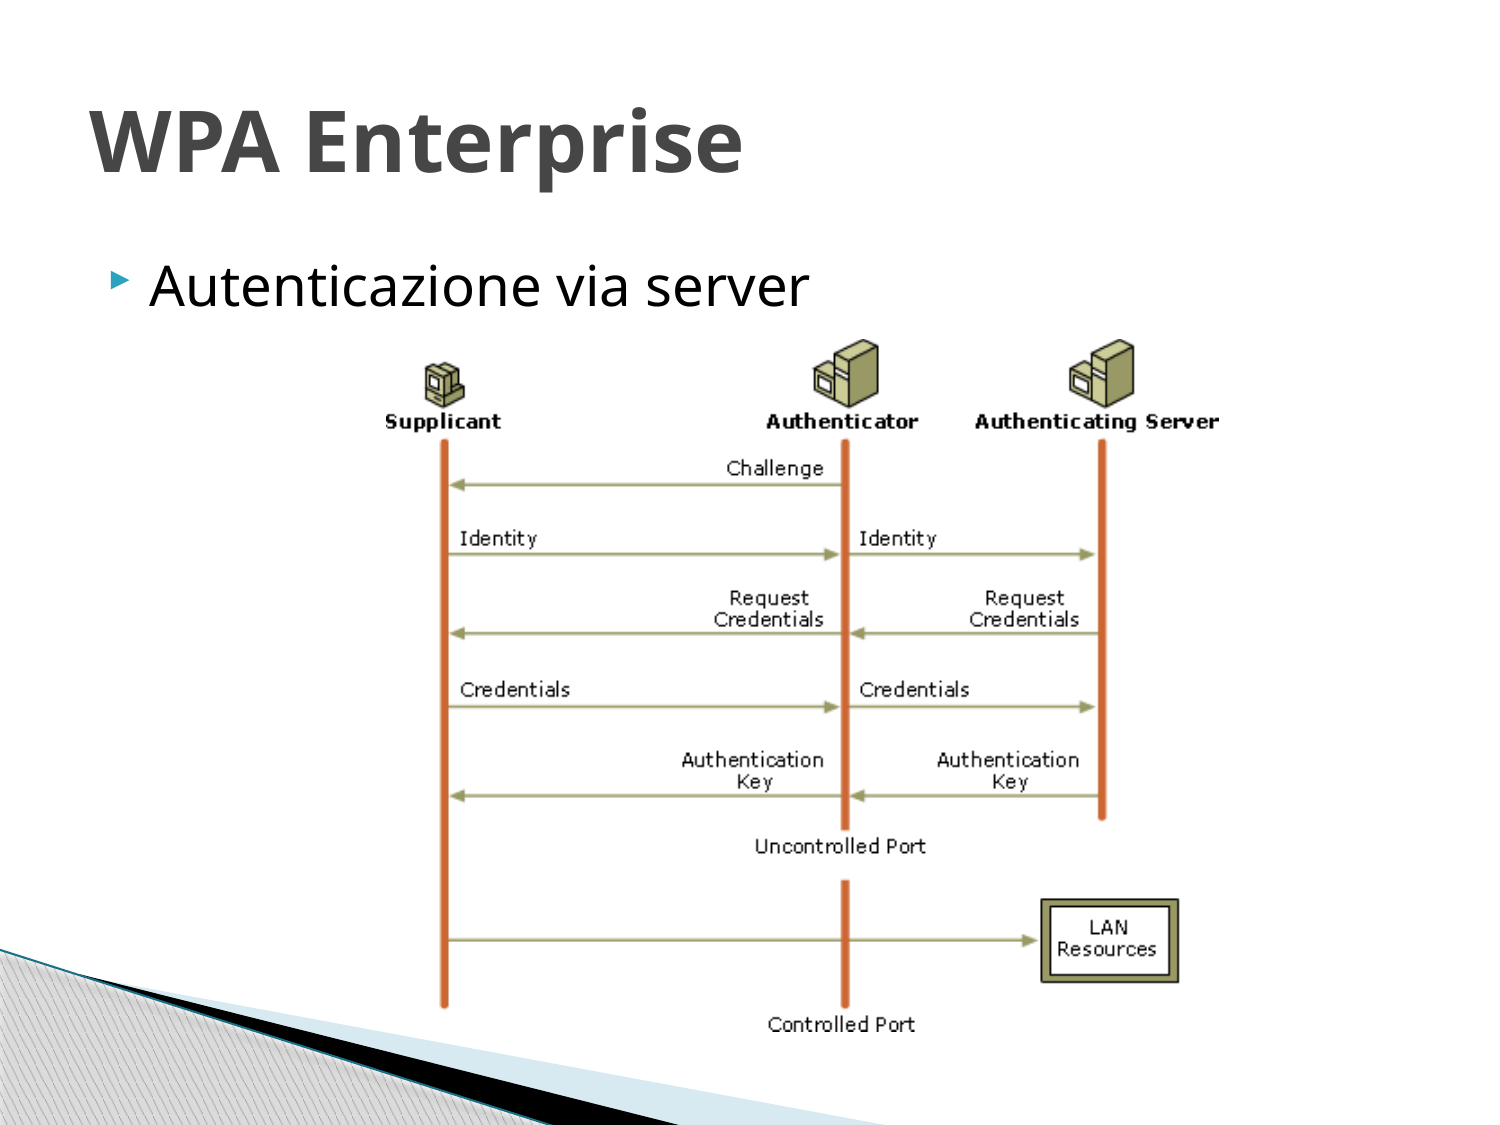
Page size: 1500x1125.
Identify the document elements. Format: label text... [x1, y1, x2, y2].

title WPA Enterprise [75, 45, 1425, 233]
list Autenticazione via server [75, 243, 1425, 986]
picture [386, 339, 1219, 1032]
